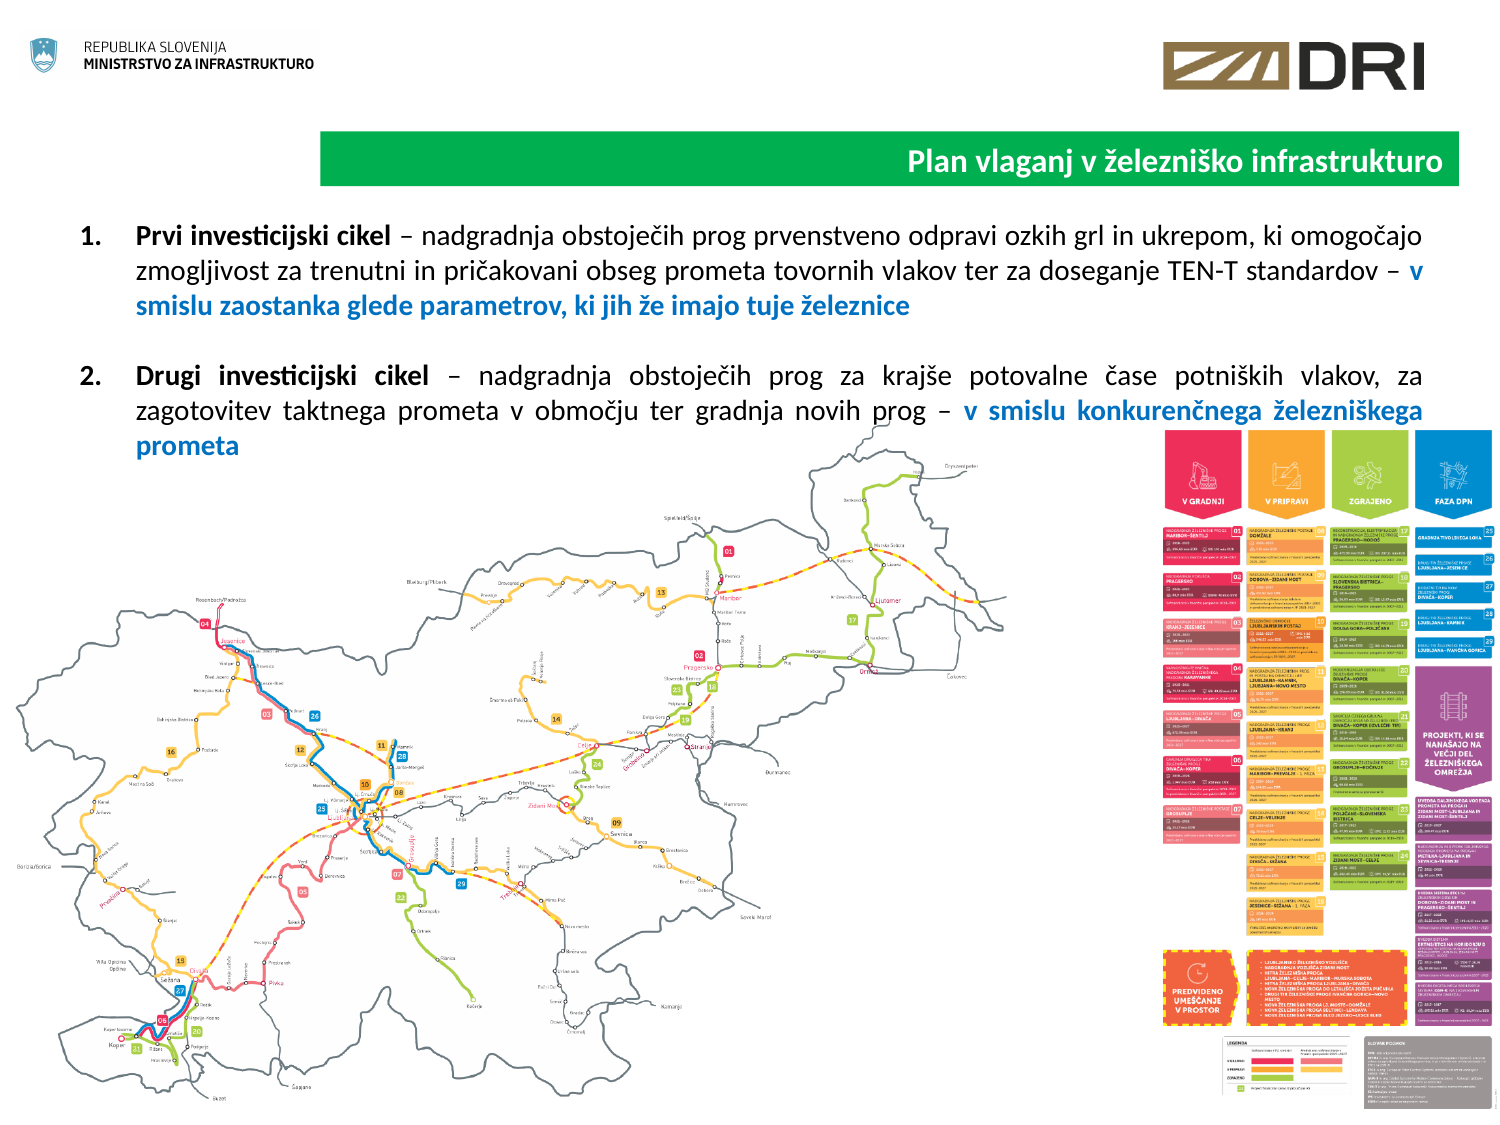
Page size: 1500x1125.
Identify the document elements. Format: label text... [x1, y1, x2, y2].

picture [1461, 499, 1471, 503]
picture [1163, 42, 1424, 91]
text_box Plan vlaganj v železniško infrastrukturo [320, 131, 1459, 187]
picture [19, 30, 321, 82]
text_box Prvi investicijski cikel – nadgradnja obstoječih prog prvenstveno odpravi ozkih grl in ukrepom, ki omogočajo zmogljivost za trenutni in pričakovani obseg prometa tovornih vlakov ter za doseganje TEN-T standardov – v smislu zaostanka glede parametrov, ki jih že imajo tuje železnice Drugi investicijski cikel – nadgradnja obstoječih prog za krajše potovalne čase potniških vlakov, za zagotovitev taktnega prometa v območju ter gradnja novih prog – v smislu konkurenčnega železniškega prometa [64, 209, 1439, 656]
picture [1445, 467, 1450, 475]
picture [5, 420, 1025, 1118]
picture [1163, 430, 1498, 1110]
